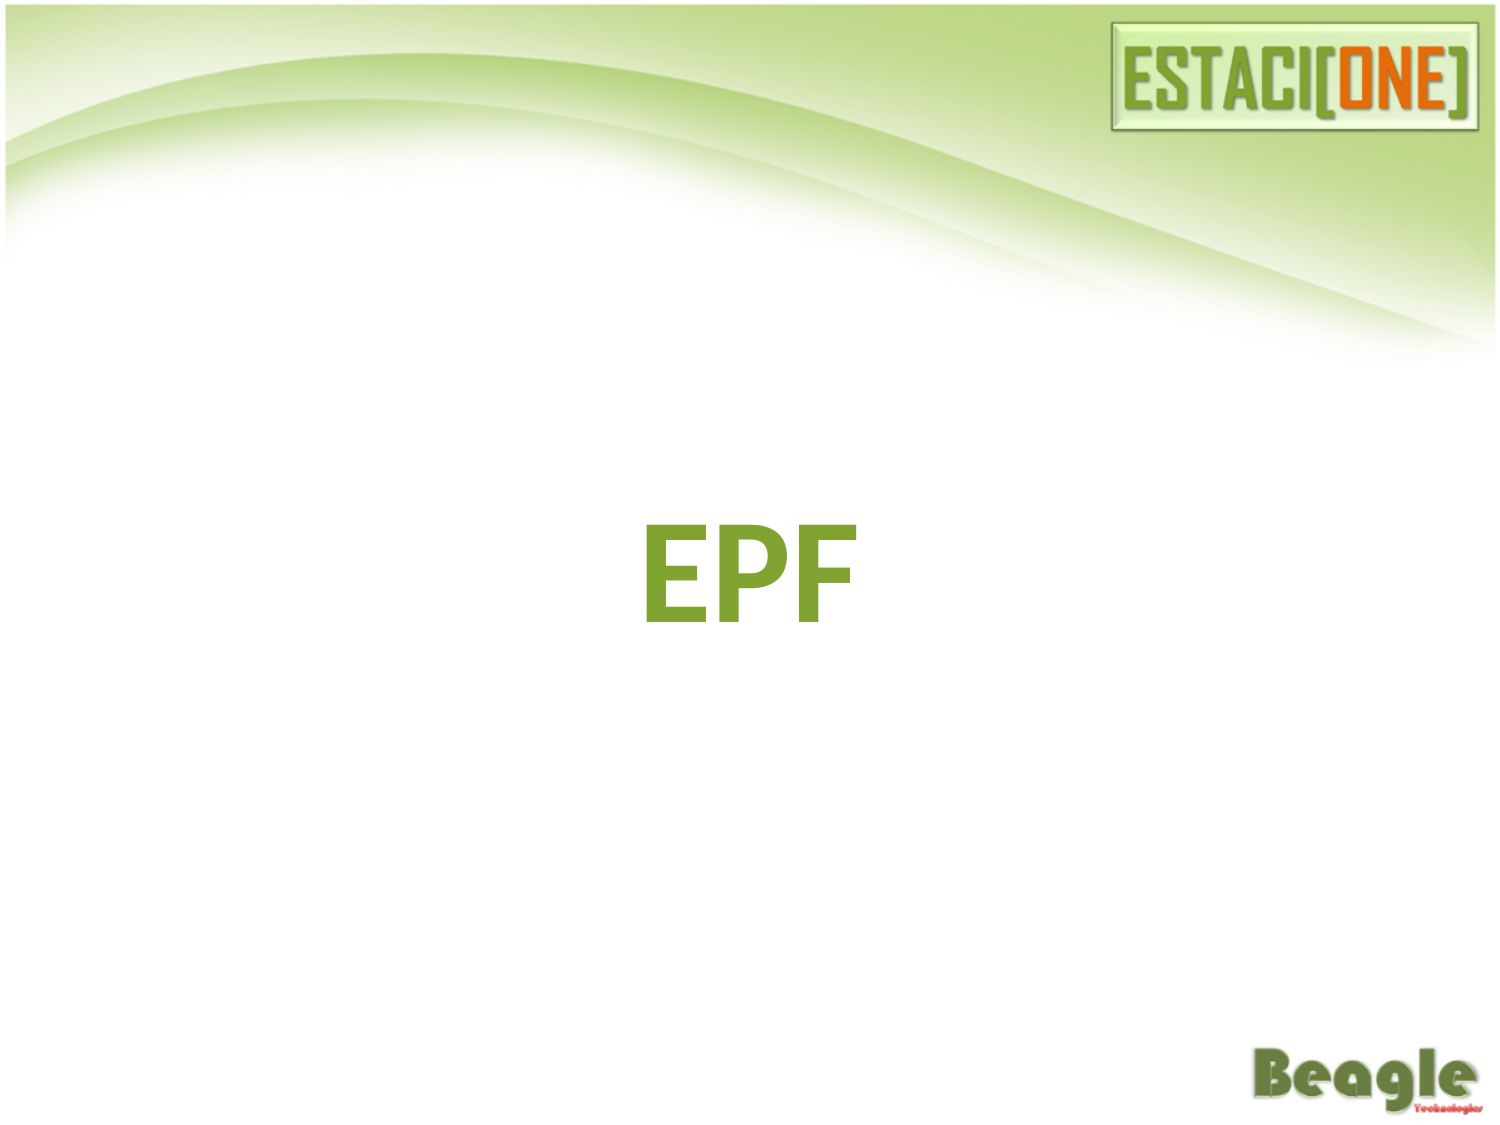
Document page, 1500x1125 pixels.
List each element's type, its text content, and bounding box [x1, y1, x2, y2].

title EPF [623, 468, 877, 657]
picture [0, 0, 1500, 1125]
